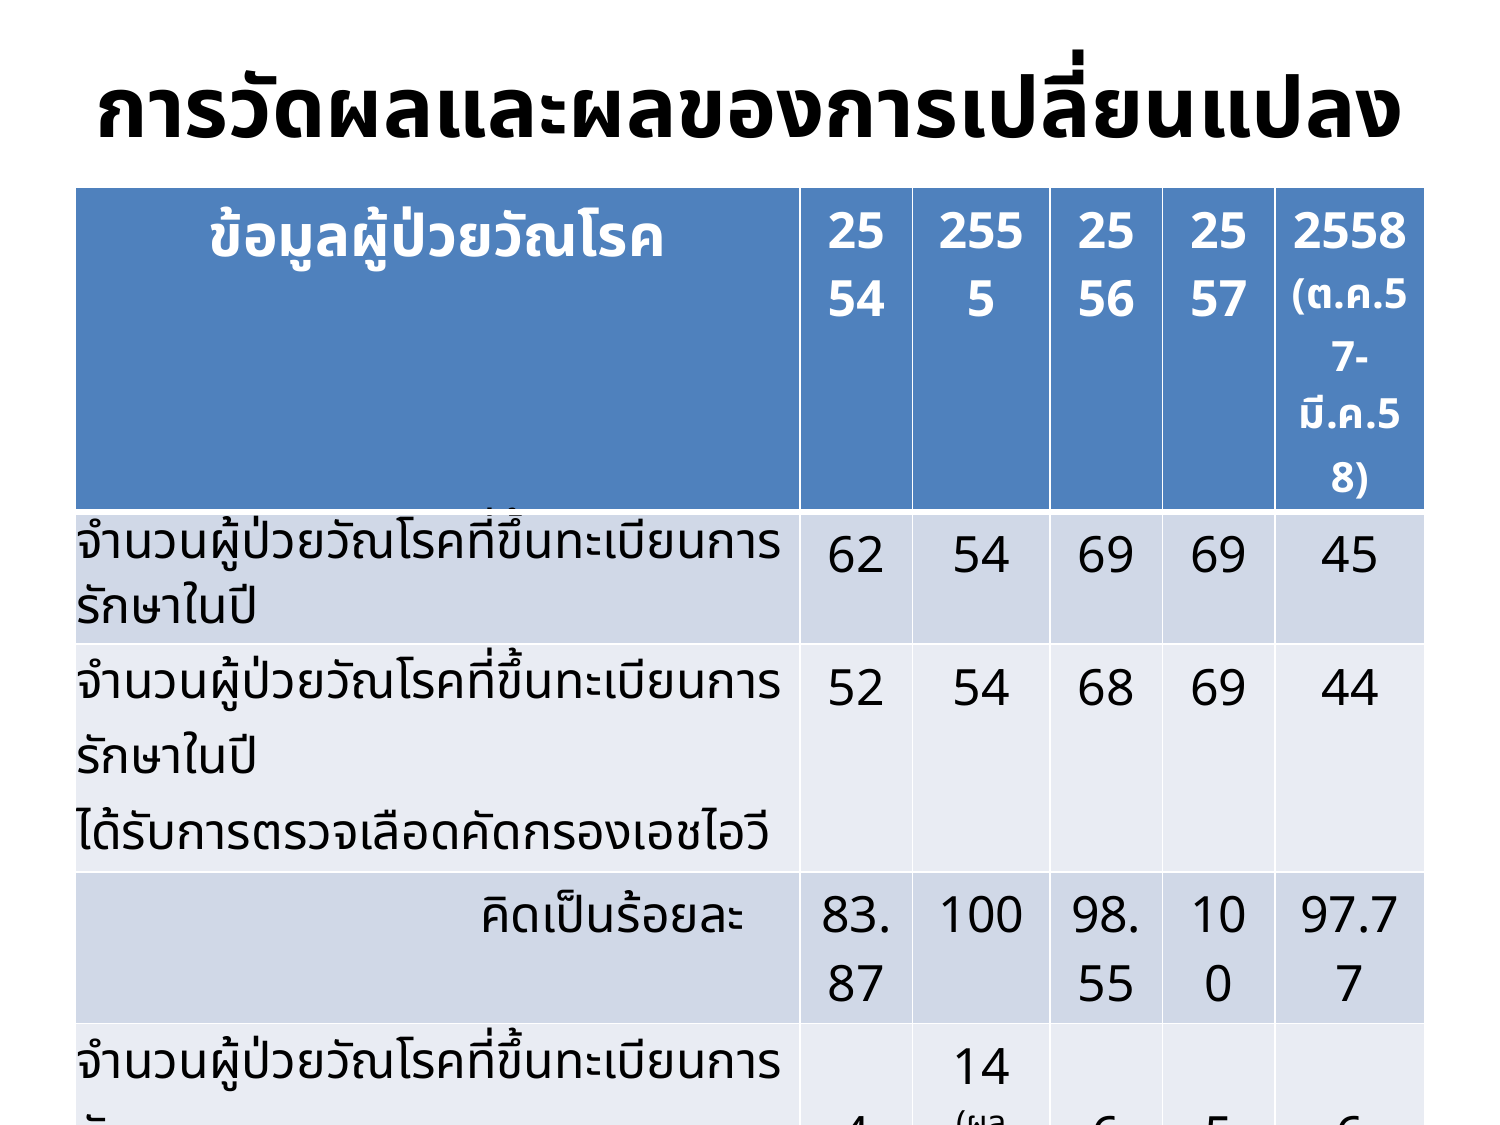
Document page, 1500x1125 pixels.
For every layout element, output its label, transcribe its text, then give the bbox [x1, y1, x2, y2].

table_cell 69 [1163, 515, 1274, 643]
table_header 2556 [1051, 188, 1162, 509]
table_cell จำนวนผู้ป่วยวัณโรคที่ขึ้นทะเบียนการรักษาในปี ได้รับการตรวจเลือดคัดกรองเอชไอวี [76, 645, 799, 871]
table_cell 100 [1163, 873, 1274, 1023]
table_header 2558 (ต.ค.57-มี.ค.58) [1276, 188, 1424, 509]
table_header 2554 [801, 188, 912, 509]
table_cell 4 [801, 1024, 912, 1125]
table_cell 68 [1051, 645, 1162, 871]
table_cell จำนวนผู้ป่วยวัณโรคที่ขึ้นทะเบียนการรักษาพบ ผลเลือดเอชไอวี Positive (ทั้งในปอดและนอกปอด) [76, 1024, 799, 1125]
title การวัดผลและผลของการเปลี่ยนแปลง [75, 45, 1425, 163]
table_cell 69 [1163, 645, 1274, 871]
table_cell 69 [1051, 515, 1162, 643]
table_cell 97.77 [1276, 873, 1424, 1023]
table_cell 62 [801, 515, 912, 643]
table_cell จำนวนผู้ป่วยวัณโรคที่ขึ้นทะเบียนการรักษาในปี [76, 515, 799, 643]
table_header ข้อมูลผู้ป่วยวัณโรค [76, 188, 799, 509]
table_header 2557 [1163, 188, 1274, 509]
table_cell คิดเป็นร้อยละ [76, 873, 799, 1023]
table_cell 52 [801, 645, 912, 871]
table_cell 54 [913, 645, 1049, 871]
table_cell 6 [1276, 1024, 1424, 1125]
table_header 2555 [913, 188, 1049, 509]
table_cell 98.55 [1051, 873, 1162, 1023]
table_cell 5 [1163, 1024, 1274, 1125]
table_cell 100 [913, 873, 1049, 1023]
table_cell 14 (ผลเลือดบวกเดิม 4) [913, 1024, 1049, 1125]
table_cell 45 [1276, 515, 1424, 643]
table_cell 54 [913, 515, 1049, 643]
table_cell 44 [1276, 645, 1424, 871]
table_cell 6 [1051, 1024, 1162, 1125]
table_cell 83.87 [801, 873, 912, 1023]
